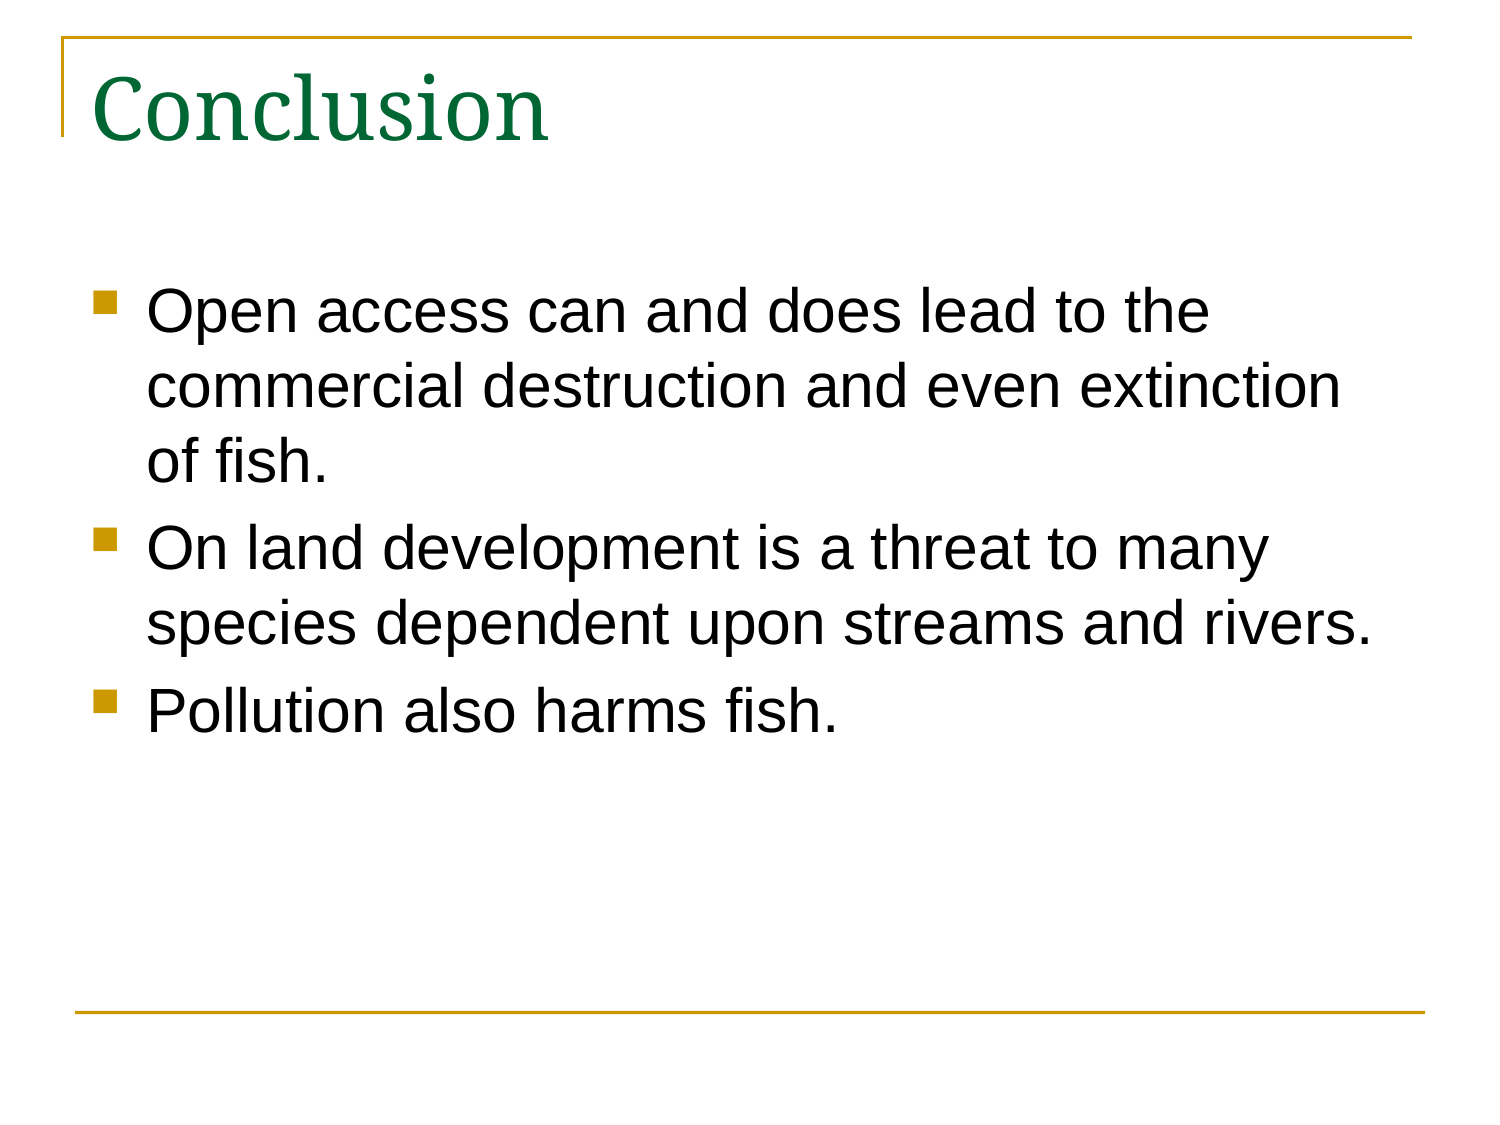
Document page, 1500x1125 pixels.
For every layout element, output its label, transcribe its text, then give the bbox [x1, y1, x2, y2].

title Conclusion [74, 45, 1426, 233]
list Open access can and does lead to the commercial destruction and even extinction of fish. On land development is a threat to many species dependent upon streams and rivers. Pollution also harms fish. [74, 262, 1426, 1006]
